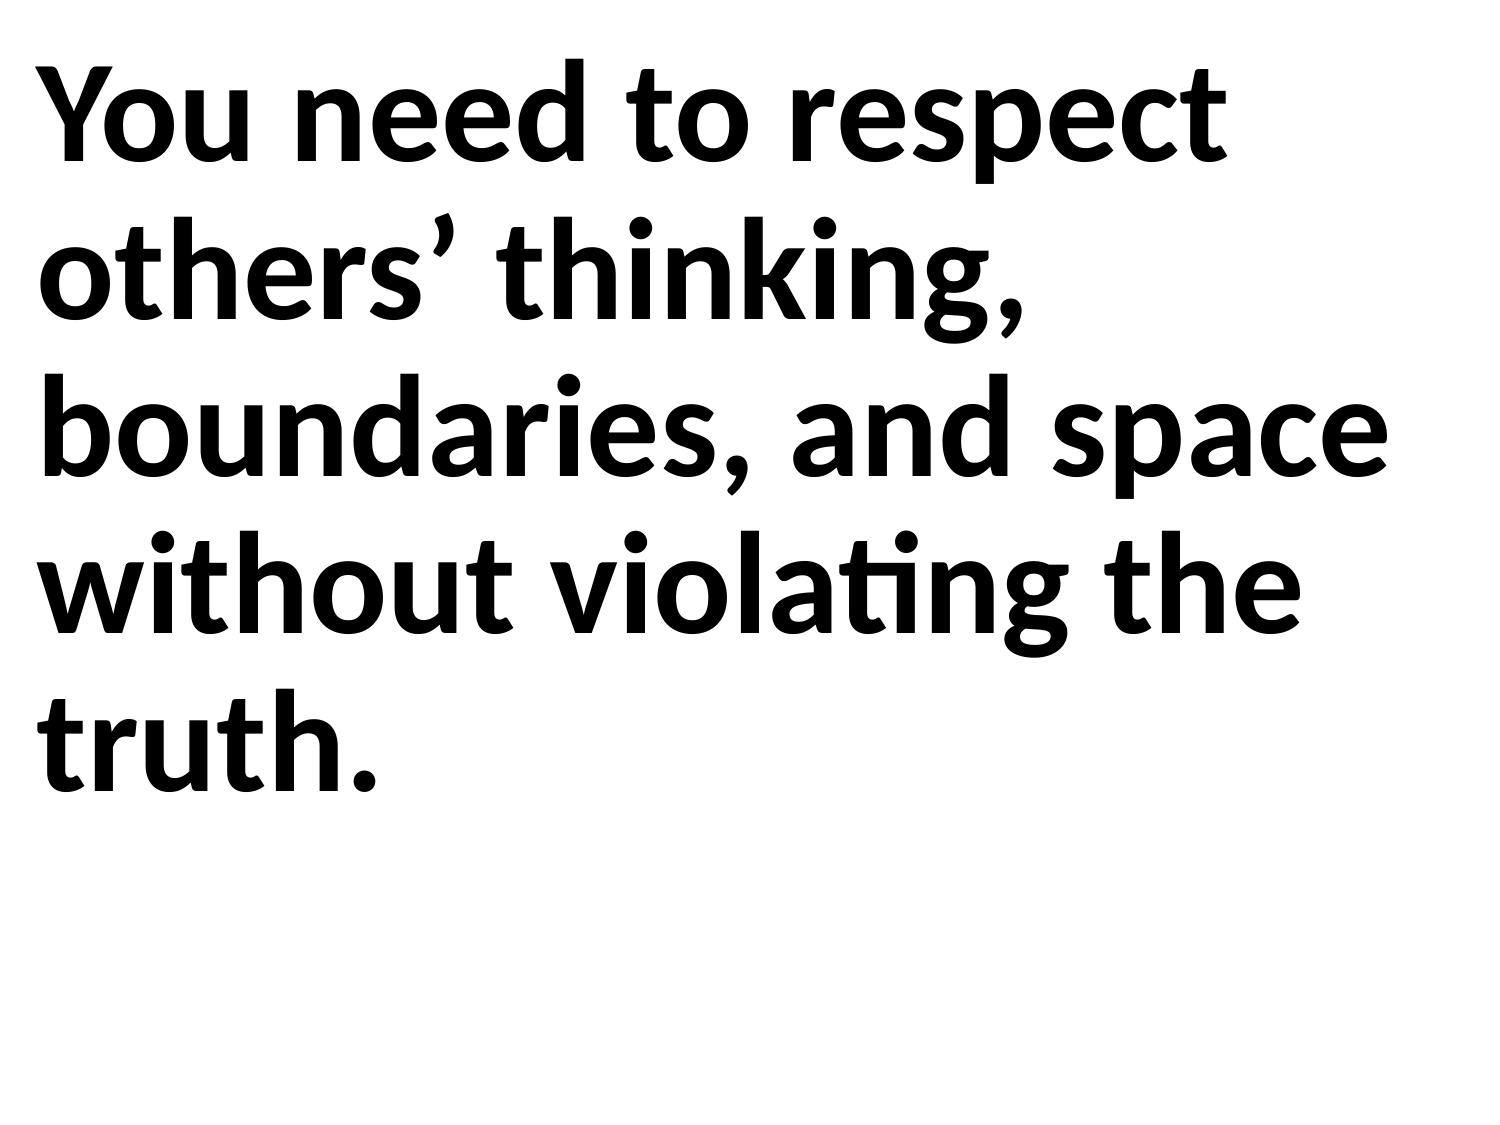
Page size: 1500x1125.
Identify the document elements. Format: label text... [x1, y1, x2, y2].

list You need to respect others’ thinking, boundaries, and space without violating the truth. [21, 28, 1477, 885]
